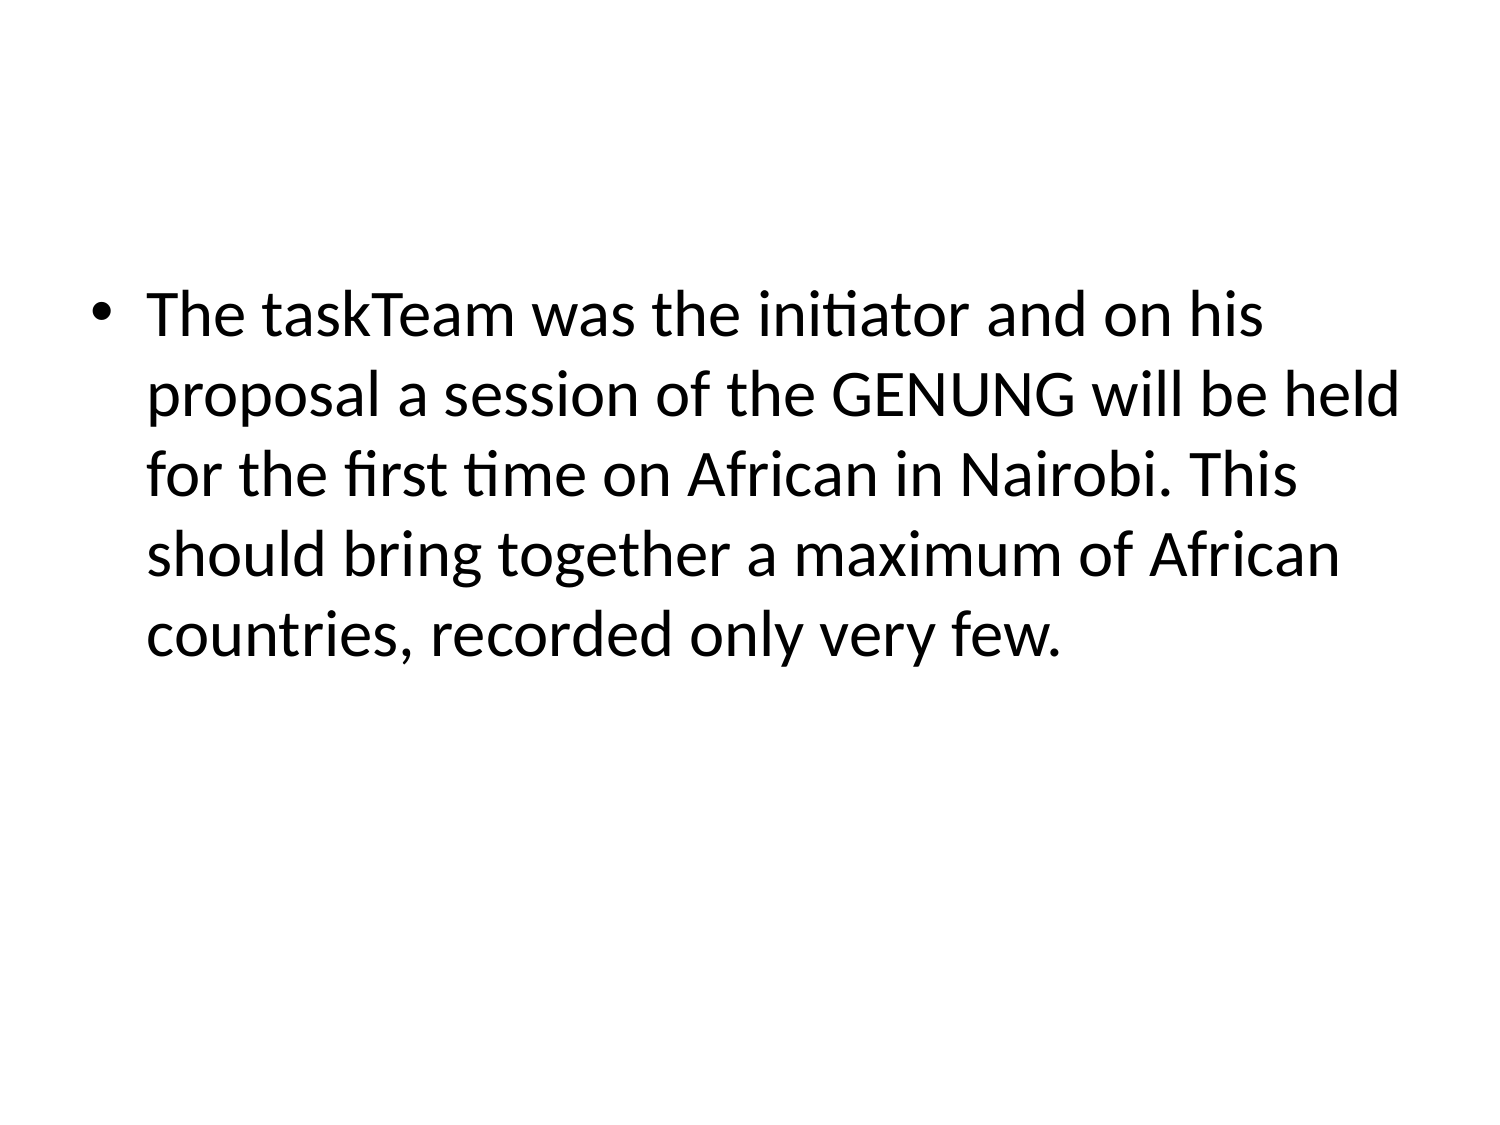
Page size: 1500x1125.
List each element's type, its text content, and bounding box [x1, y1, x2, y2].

list The taskTeam was the initiator and on his proposal a session of the GENUNG will be held for the first time on African in Nairobi. This should bring together a maximum of African countries, recorded only very few. [75, 262, 1425, 1005]
